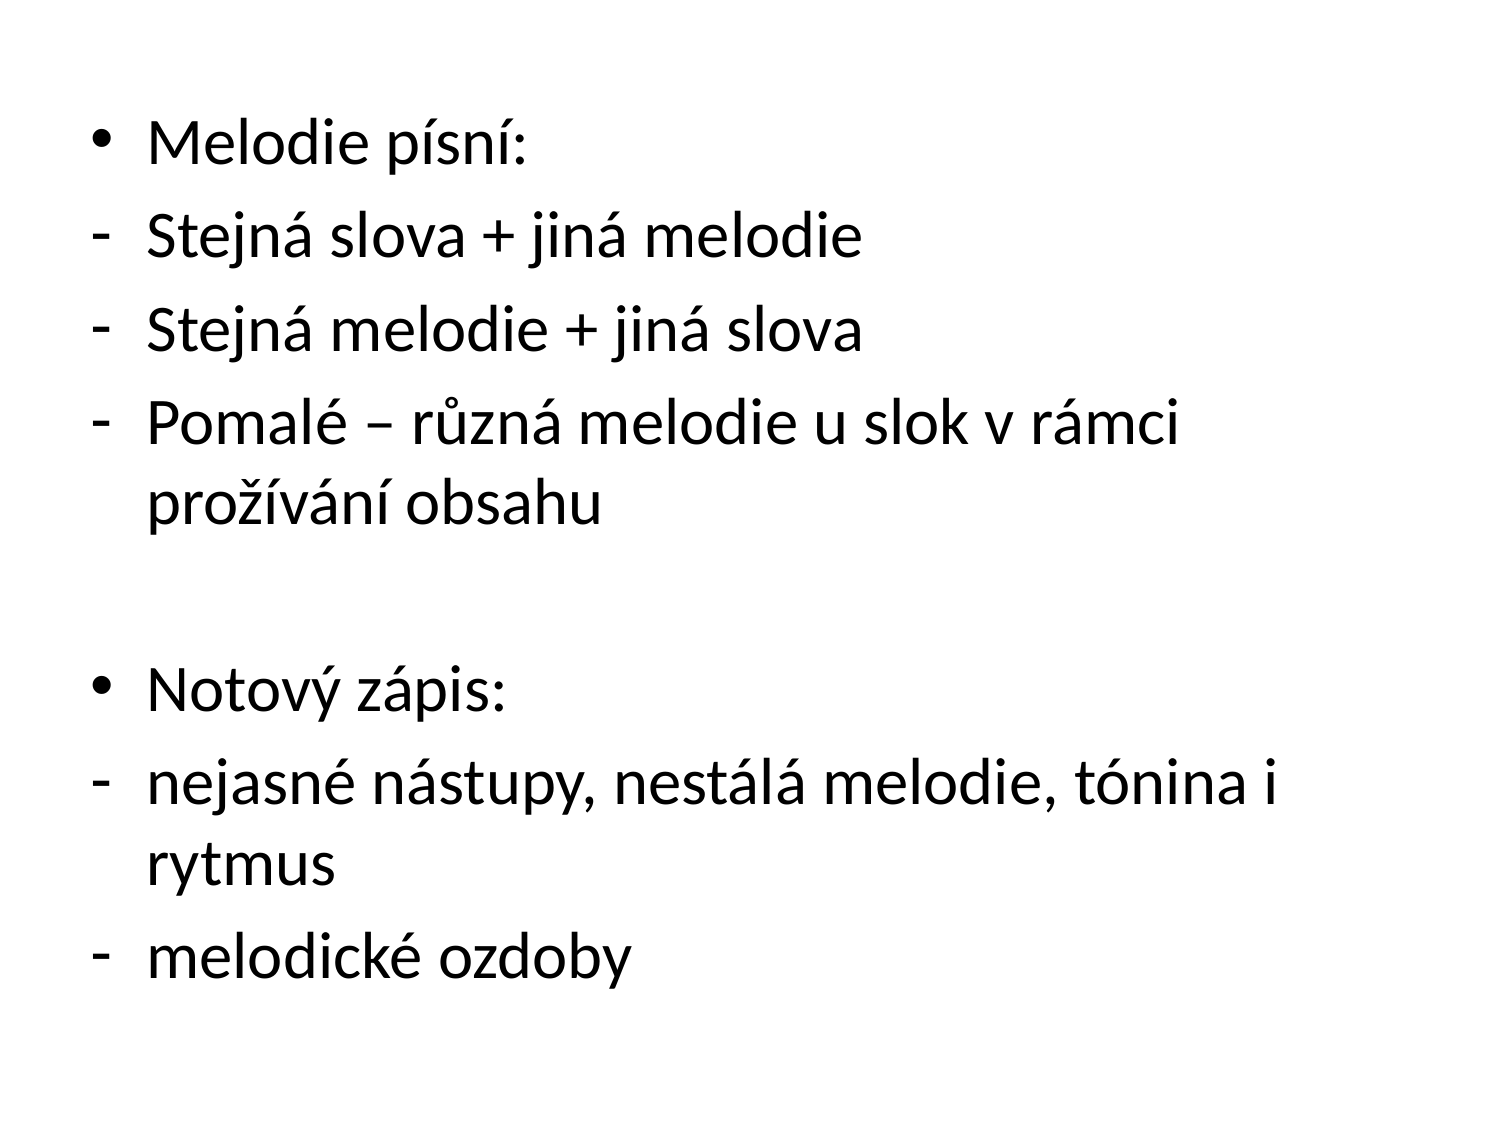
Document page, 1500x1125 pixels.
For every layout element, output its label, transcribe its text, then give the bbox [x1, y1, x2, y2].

list Melodie písní: Stejná slova + jiná melodie Stejná melodie + jiná slova Pomalé – různá melodie u slok v rámci prožívání obsahu Notový zápis: nejasné nástupy, nestálá melodie, tónina i rytmus melodické ozdoby [75, 90, 1425, 1005]
